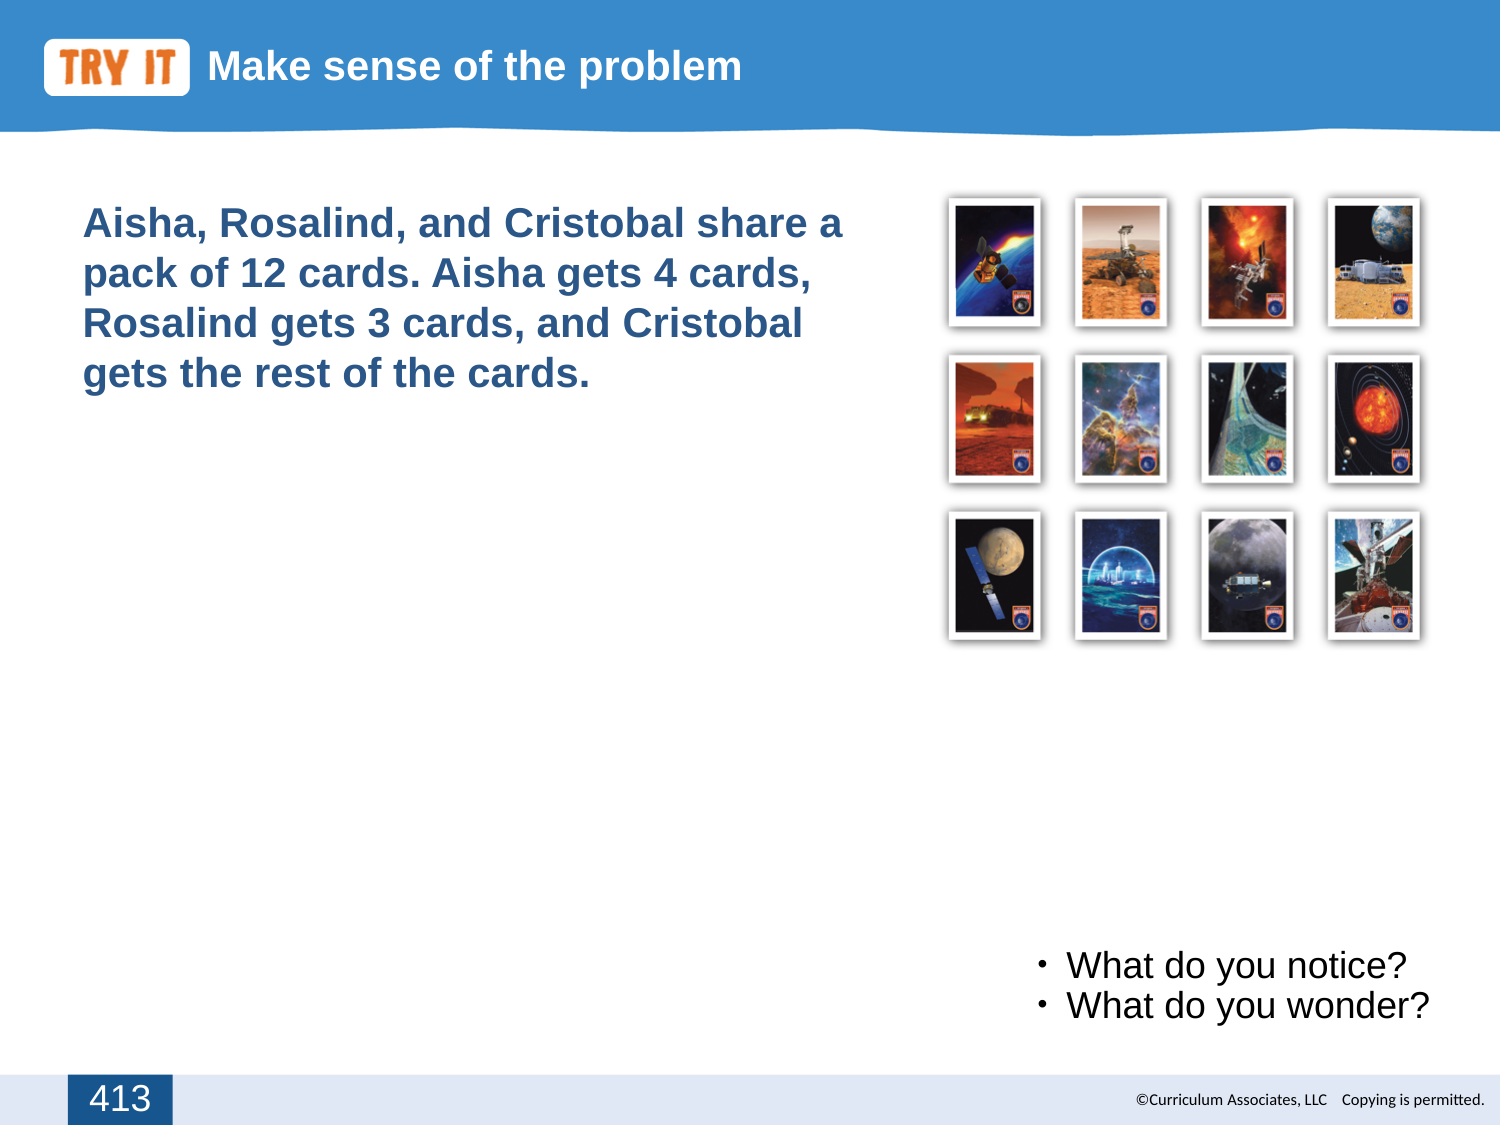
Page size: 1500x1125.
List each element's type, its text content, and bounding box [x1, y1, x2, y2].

list Aisha, Rosalind, and Cristobal share a pack of 12 cards. Aisha gets 4 cards, Rosalind gets 3 cards, and Cristobal gets the rest of the cards. [67, 188, 893, 347]
picture [0, 0, 1500, 139]
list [938, 187, 1432, 652]
list What do you notice? What do you wonder? [1022, 827, 1461, 1034]
list 413 [67, 1074, 173, 1125]
list Make sense of the problem [192, 9, 1440, 125]
